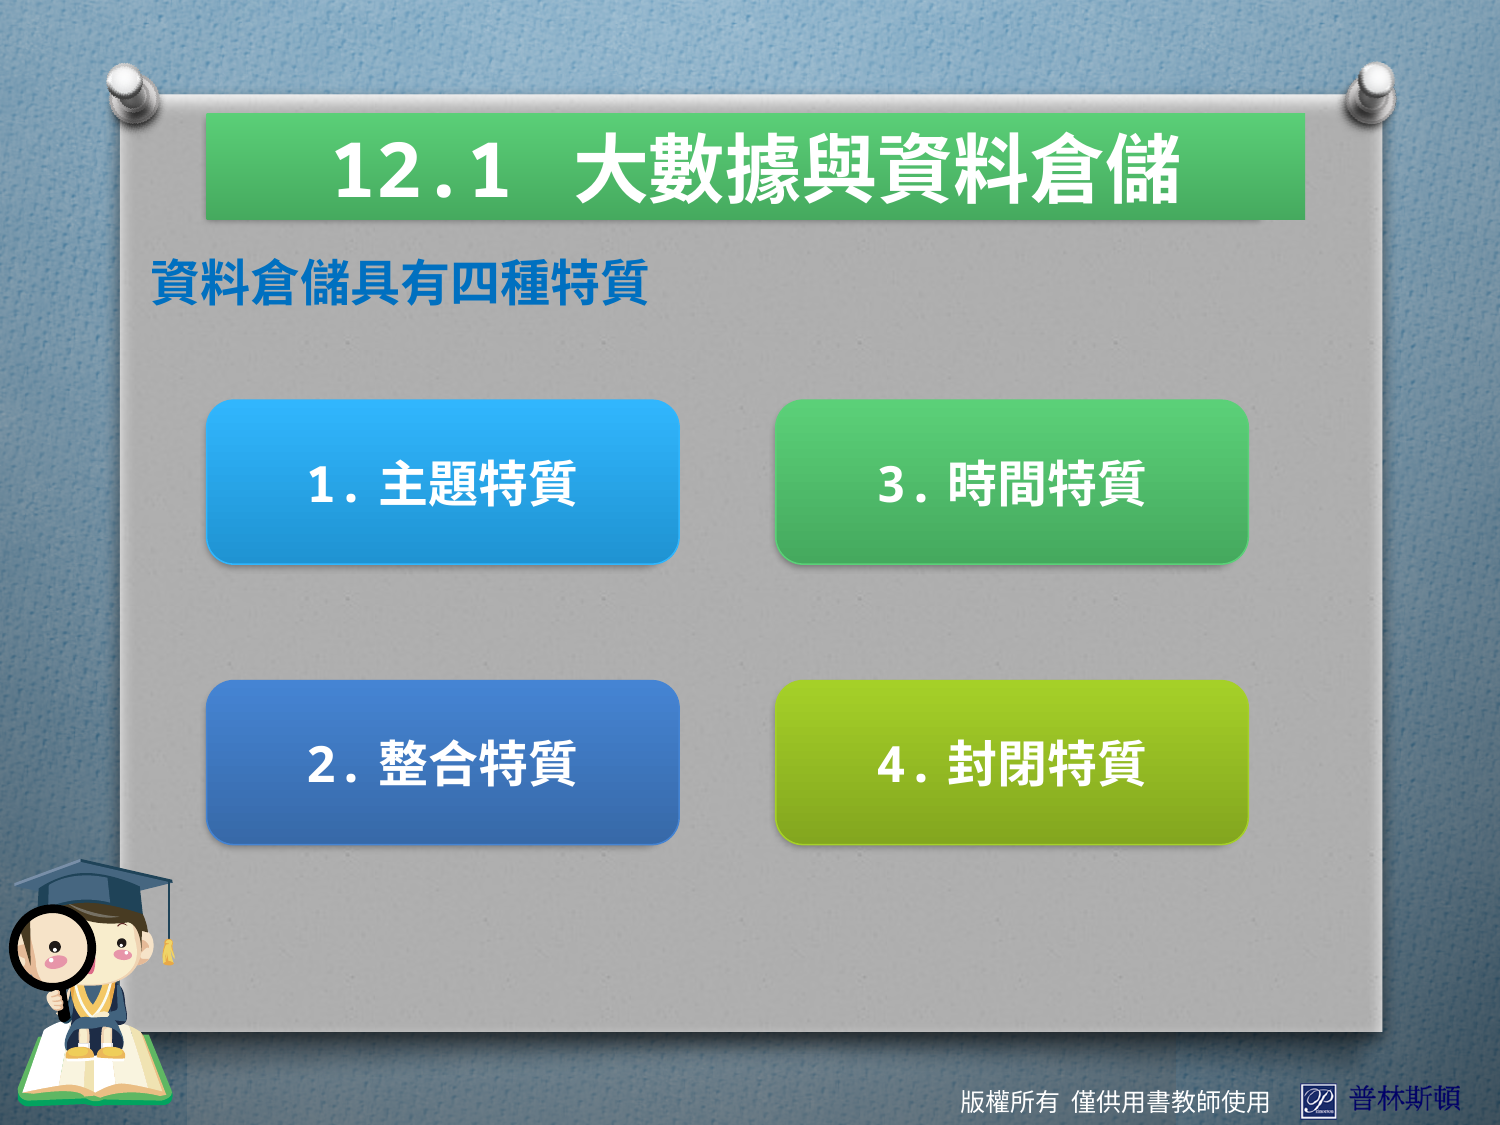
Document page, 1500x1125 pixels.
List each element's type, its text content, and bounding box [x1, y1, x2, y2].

list 資料倉儲具有四種特質 [135, 243, 1353, 1012]
text_box 3.時間特質 [774, 399, 1250, 565]
picture [1317, 35, 1439, 156]
text_box 4.封閉特質 [774, 679, 1250, 846]
picture [1300, 1071, 1482, 1125]
text_box 12.1 大數據與資料倉儲 [206, 113, 1306, 220]
picture [75, 29, 198, 153]
text_box 1.主題特質 [205, 399, 680, 565]
text_box 2.整合特質 [205, 679, 680, 846]
